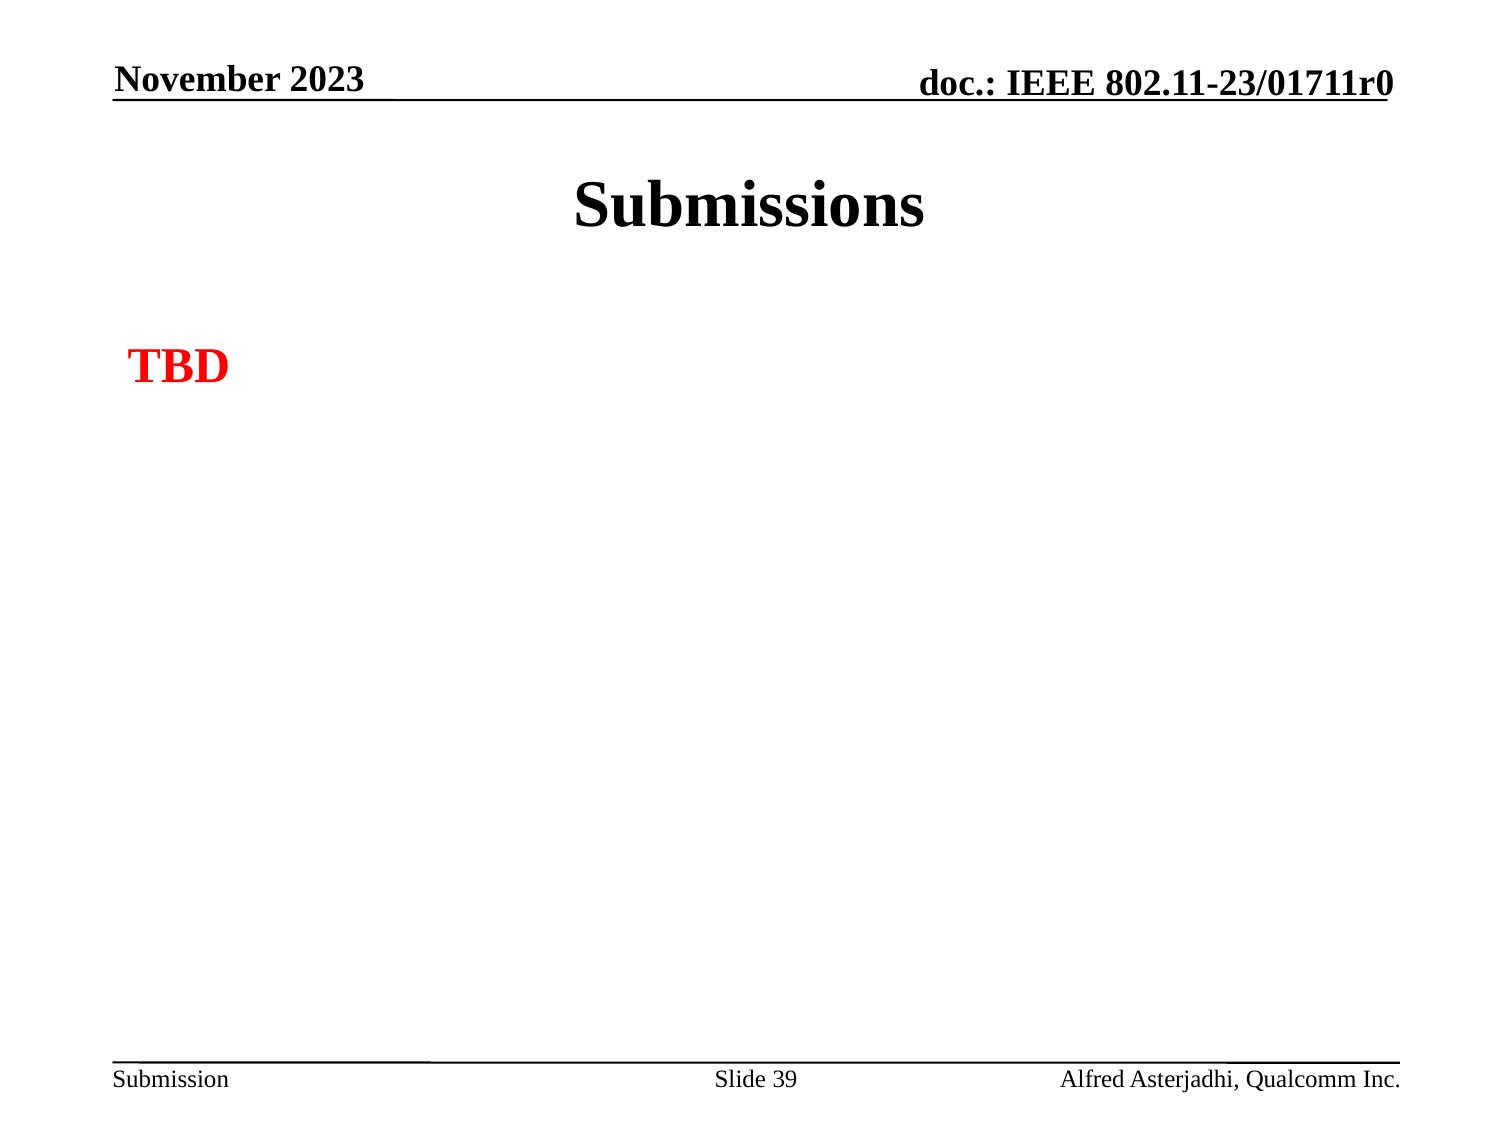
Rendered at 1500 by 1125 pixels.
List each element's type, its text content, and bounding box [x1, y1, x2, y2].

footer Alfred Asterjadhi, Qualcomm Inc. [878, 1061, 1402, 1093]
slide_number Slide 39 [712, 1061, 800, 1123]
list TBD [112, 324, 1388, 1000]
title Submissions [112, 112, 1388, 288]
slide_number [114, 54, 423, 100]
